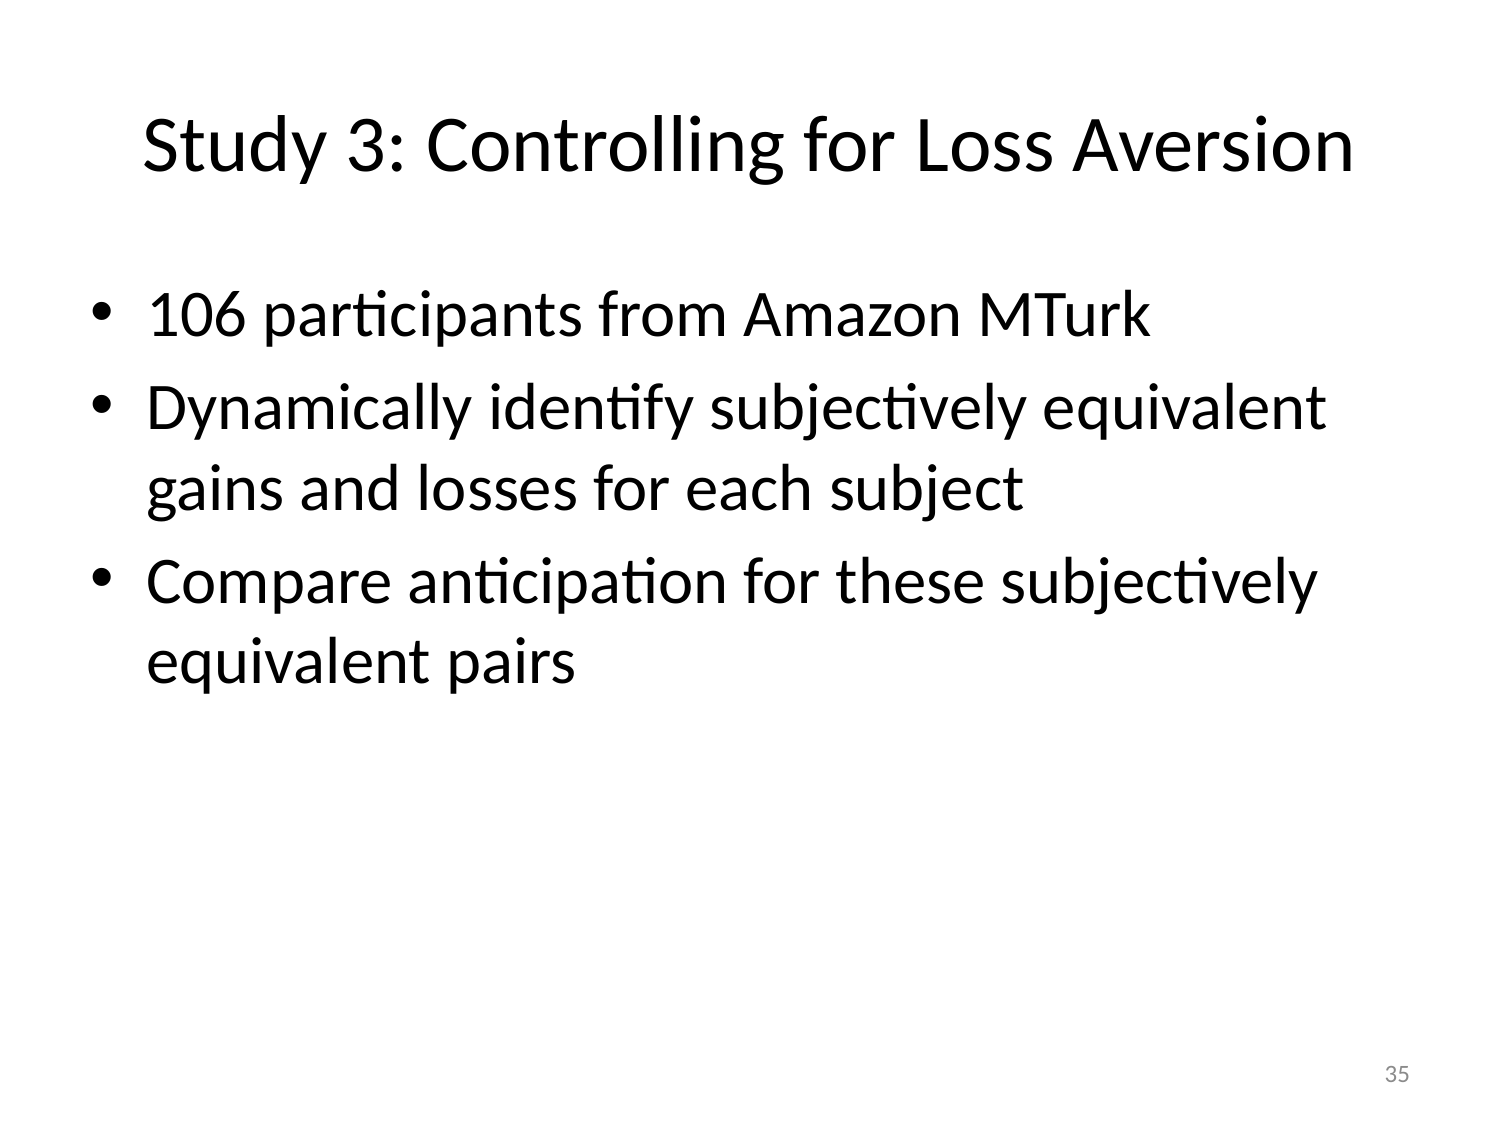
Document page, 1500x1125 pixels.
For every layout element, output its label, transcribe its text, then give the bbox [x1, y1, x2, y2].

slide_number 35 [1074, 1042, 1425, 1103]
title Study 3: Controlling for Loss Aversion [75, 45, 1425, 233]
list 106 participants from Amazon MTurk Dynamically identify subjectively equivalent gains and losses for each subject Compare anticipation for these subjectively equivalent pairs [75, 262, 1425, 1005]
